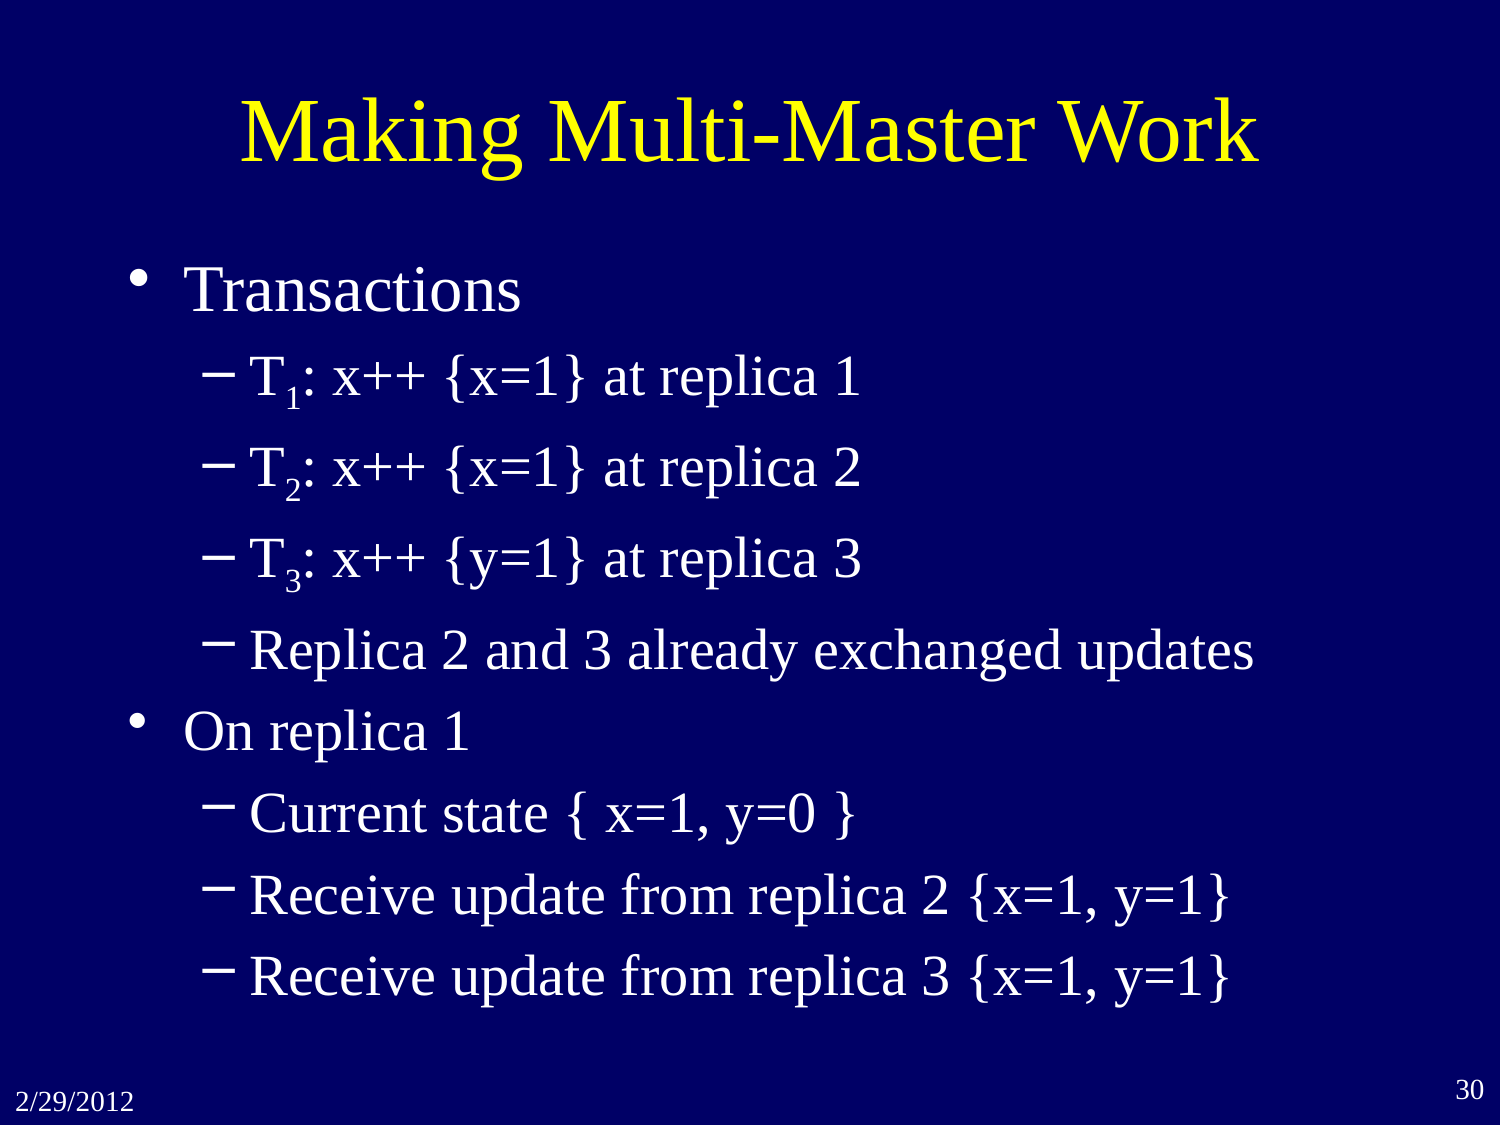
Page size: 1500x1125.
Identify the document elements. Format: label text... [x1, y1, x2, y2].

title Making Multi-Master Work [112, 62, 1388, 188]
list Transactions T1: x++ {x=1} at replica 1 T2: x++ {x=1} at replica 2 T3: x++ {y=1} at replica 3 Replica 2 and 3 already exchanged updates On replica 1 Current state { x=1, y=0 } Receive update from replica 2 {x=1, y=1} Receive update from replica 3 {x=1, y=1} [112, 237, 1280, 913]
slide_number 30 [1387, 1062, 1500, 1125]
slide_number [0, 1074, 163, 1125]
